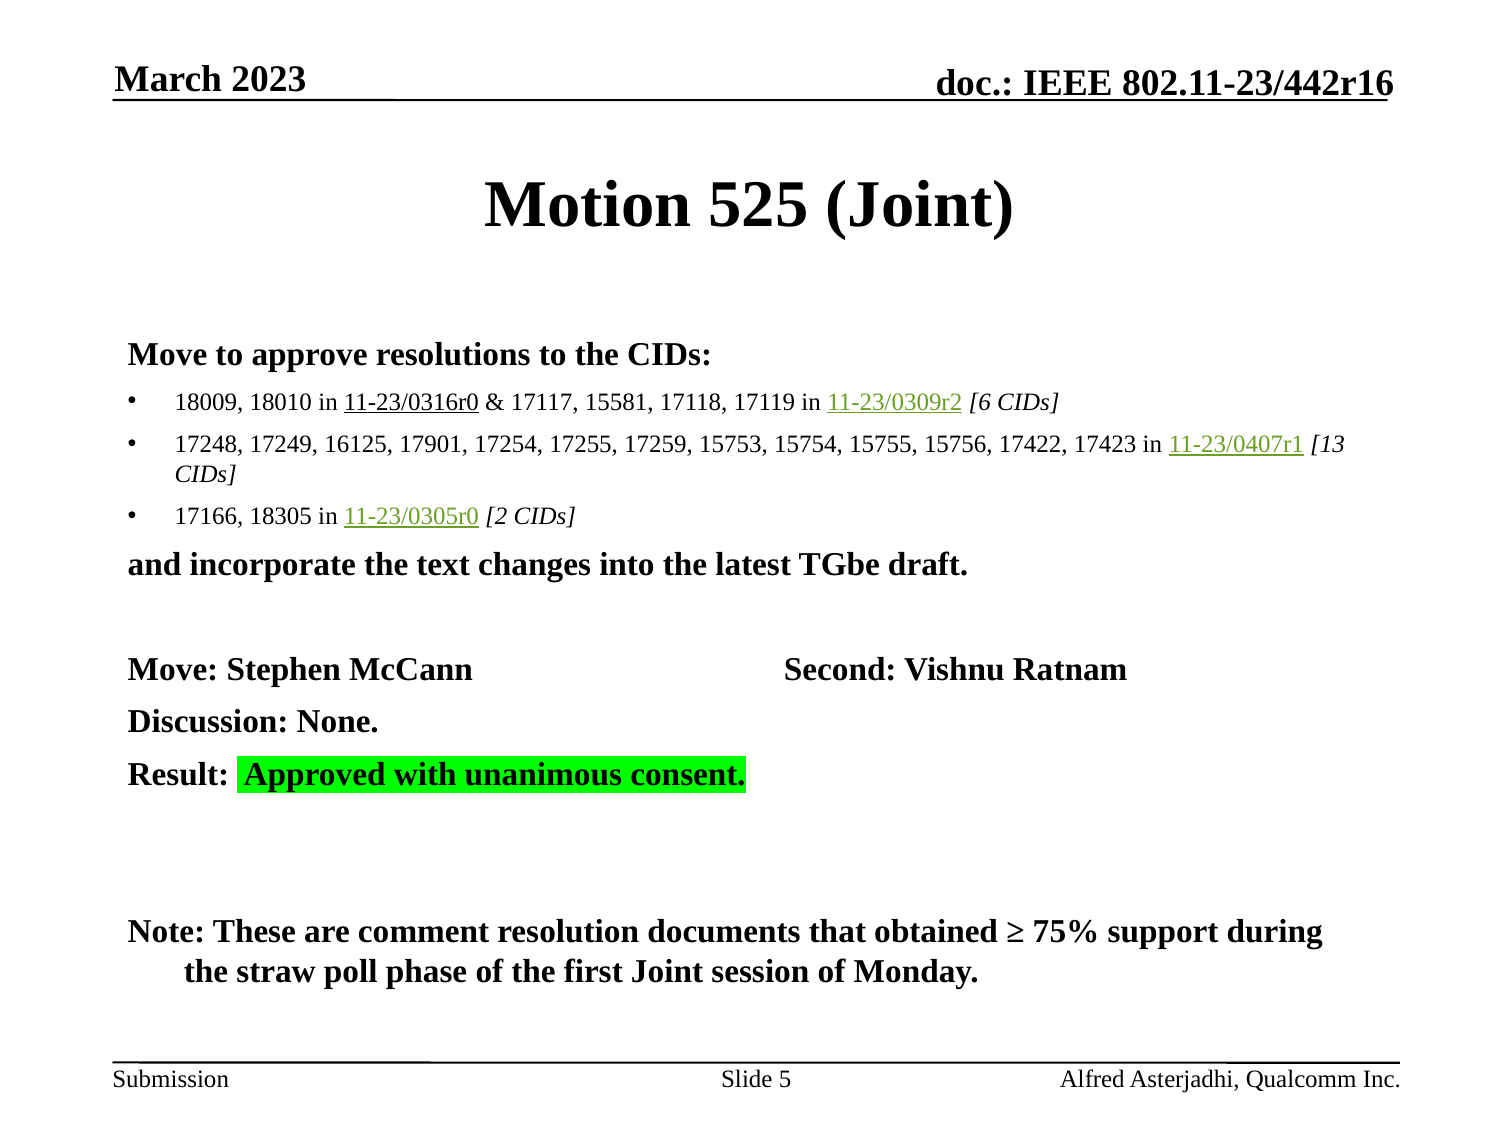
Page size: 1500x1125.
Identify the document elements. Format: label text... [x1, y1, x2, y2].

list Move to approve resolutions to the CIDs: 18009, 18010 in 11-23/0316r0 & 17117, 15581, 17118, 17119 in 11-23/0309r2 [6 CIDs] 17248, 17249, 16125, 17901, 17254, 17255, 17259, 15753, 15754, 15755, 15756, 17422, 17423 in 11-23/0407r1 [13 CIDs] 17166, 18305 in 11-23/0305r0 [2 CIDs] and incorporate the text changes into the latest TGbe draft. Move: Stephen McCann Second: Vishnu Ratnam Discussion: None. Result: Approved with unanimous consent. Note: These are comment resolution documents that obtained ≥ 75% support during the straw poll phase of the first Joint session of Monday. [112, 324, 1388, 1000]
slide_number Slide 5 [712, 1061, 800, 1123]
footer Alfred Asterjadhi, Qualcomm Inc. [878, 1061, 1402, 1093]
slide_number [114, 54, 423, 100]
title Motion 525 (Joint) [112, 112, 1388, 288]
